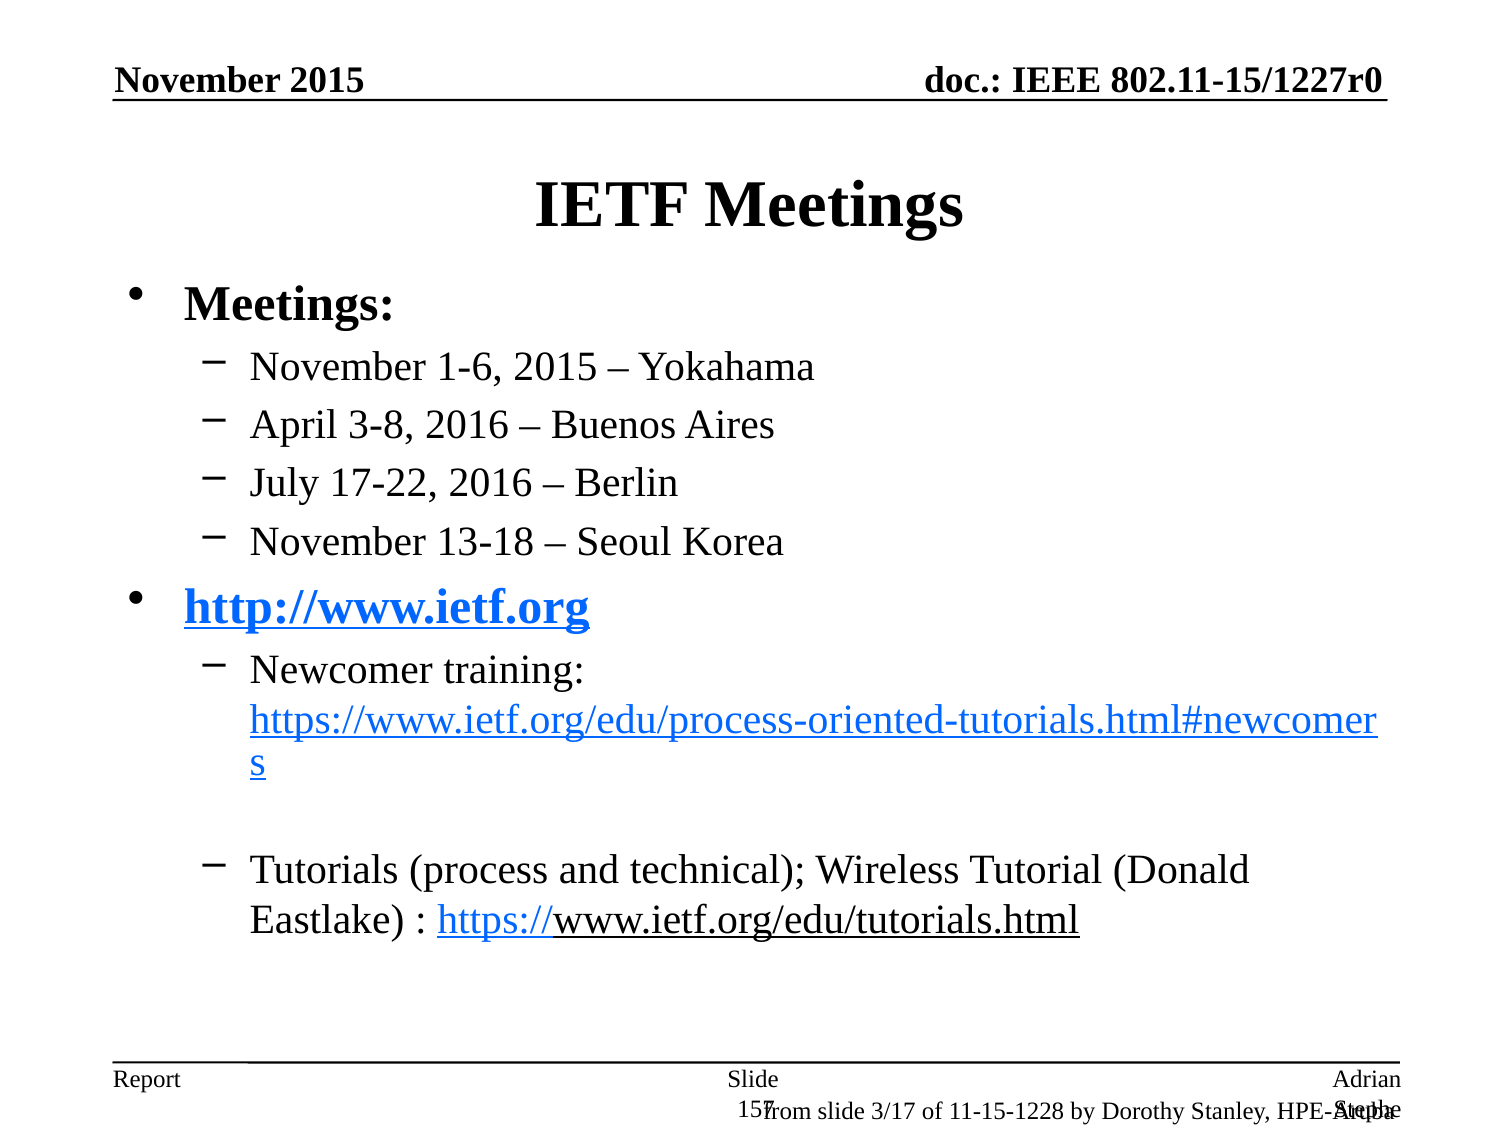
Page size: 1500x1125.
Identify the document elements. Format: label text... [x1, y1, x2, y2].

slide_number Slide 157 [711, 1061, 801, 1087]
footer Adrian Stephens, Intel Corporation [1324, 1061, 1402, 1087]
list Meetings: November 1-6, 2015 – Yokahama April 3-8, 2016 – Buenos Aires July 17-22, 2016 – Berlin November 13-18 – Seoul Korea http://www.ietf.org Newcomer training: https://www.ietf.org/edu/process-oriented-tutorials.html#newcomers Tutorials (process and technical); Wireless Tutorial (Donald Eastlake) : https://www.ietf.org/edu/tutorials.html [112, 262, 1400, 938]
text_box from slide 3/17 of 11-15-1228 by Dorothy Stanley, HPE-Aruba [343, 1087, 1417, 1125]
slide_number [114, 54, 374, 101]
title IETF Meetings [112, 112, 1388, 262]
